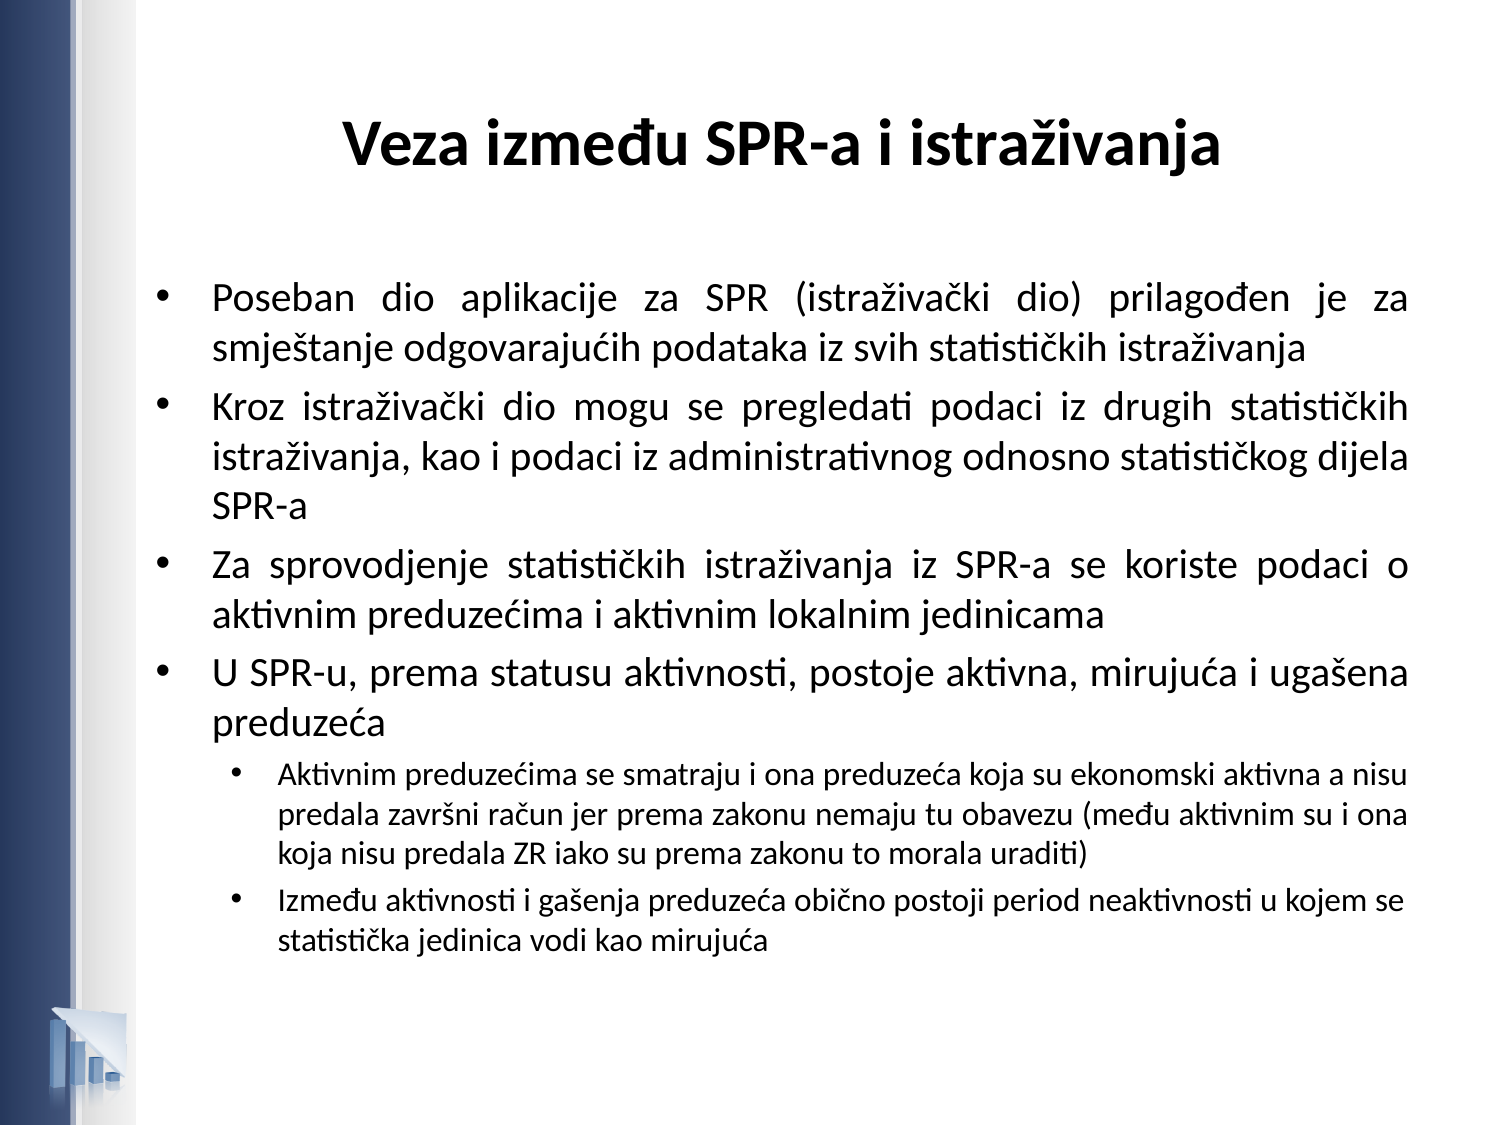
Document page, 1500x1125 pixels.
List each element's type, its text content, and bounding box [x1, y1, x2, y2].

title Veza između SPR-a i istraživanja [140, 44, 1426, 233]
list Poseban dio aplikacije za SPR (istraživački dio) prilagođen je za smještanje odgovarajućih podataka iz svih statističkih istraživanja Kroz istraživački dio mogu se pregledati podaci iz drugih statističkih istraživanja, kao i podaci iz administrativnog odnosno statističkog dijela SPR-a Za sprovodjenje statističkih istraživanja iz SPR-a se koriste podaci o aktivnim preduzećima i aktivnim lokalnim jedinicama U SPR-u, prema statusu aktivnosti, postoje aktivna, mirujuća i ugašena preduzeća Aktivnim preduzećima se smatraju i ona preduzeća koja su ekonomski aktivna a nisu predala završni račun jer prema zakonu nemaju tu obavezu (među aktivnim su i ona koja nisu predala ZR iako su prema zakonu to morala uraditi) Između aktivnosti i gašenja preduzeća obično postoji period neaktivnosti u kojem se statistička jedinica vodi kao mirujuća [140, 262, 1426, 1006]
